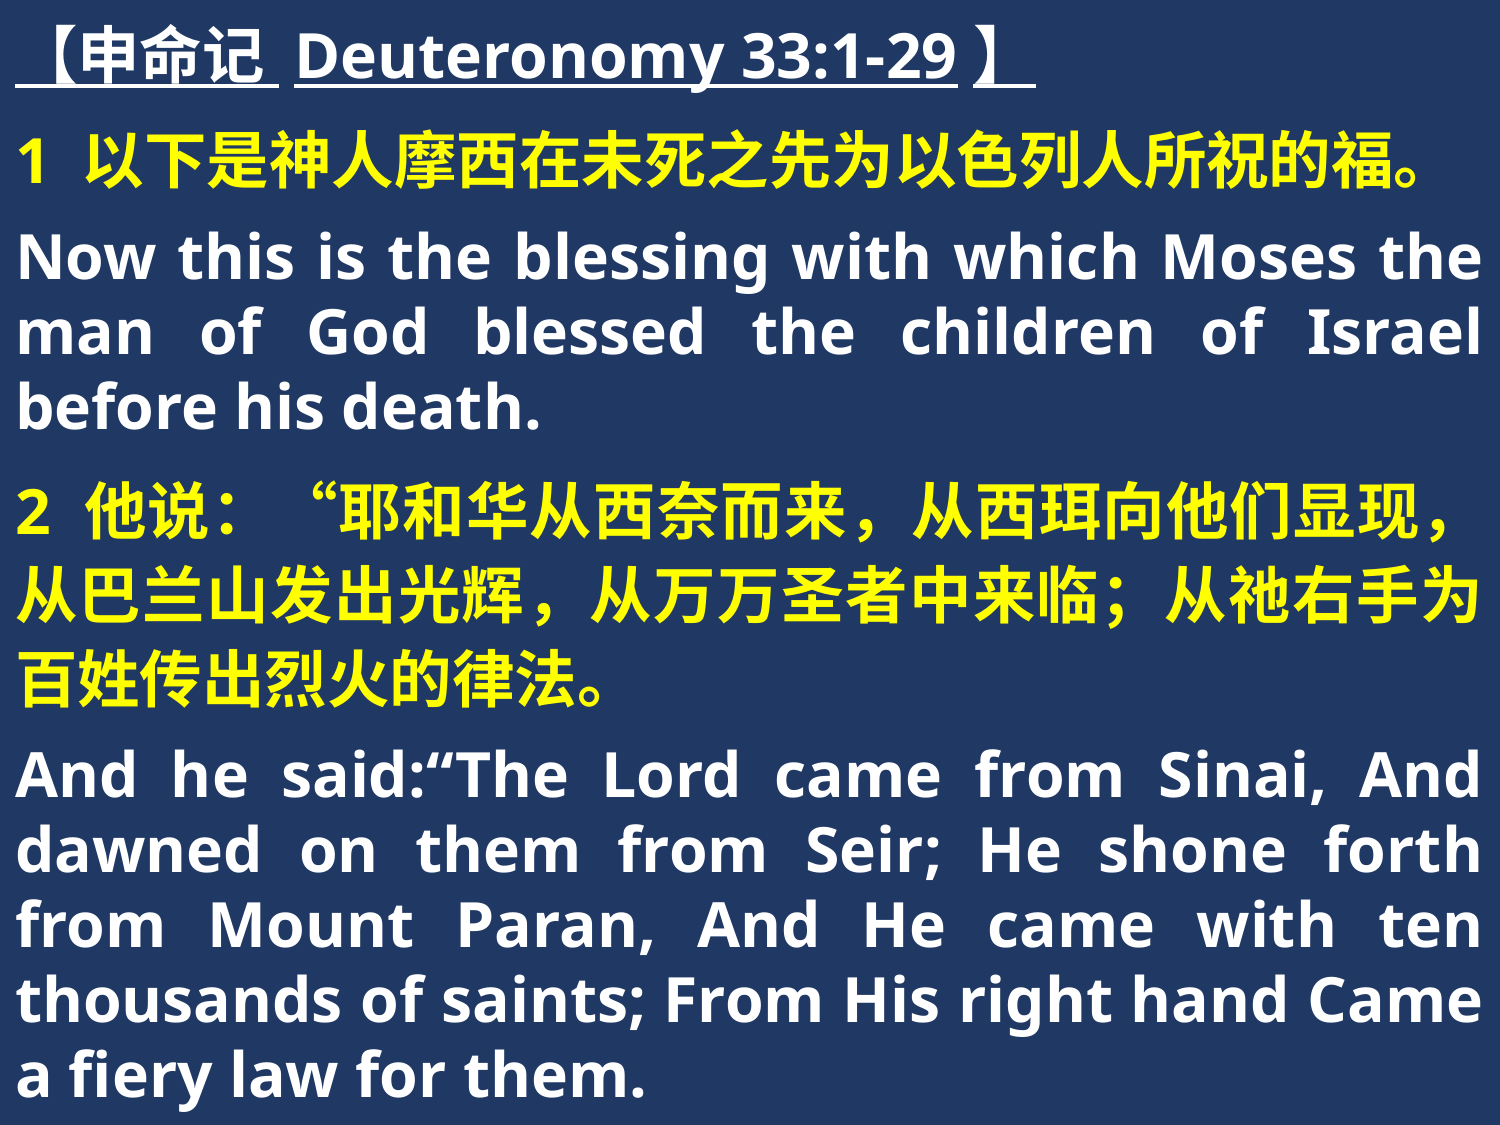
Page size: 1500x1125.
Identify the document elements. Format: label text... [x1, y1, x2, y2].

list 【申命记 Deuteronomy 33:1-29】 1 以下是神人摩西在未死之先为以色列人所祝的福。 Now this is the blessing with which Moses the man of God blessed the children of Israel before his death. 2 他说：“耶和华从西奈而来，从西珥向他们显现，从巴兰山发出光辉，从万万圣者中来临；从祂右手为百姓传出烈火的律法。 And he said:“The Lord came from Sinai, And dawned on them from Seir; He shone forth from Mount Paran, And He came with ten thousands of saints; From His right hand Came a fiery law for them. [0, 0, 1500, 1125]
